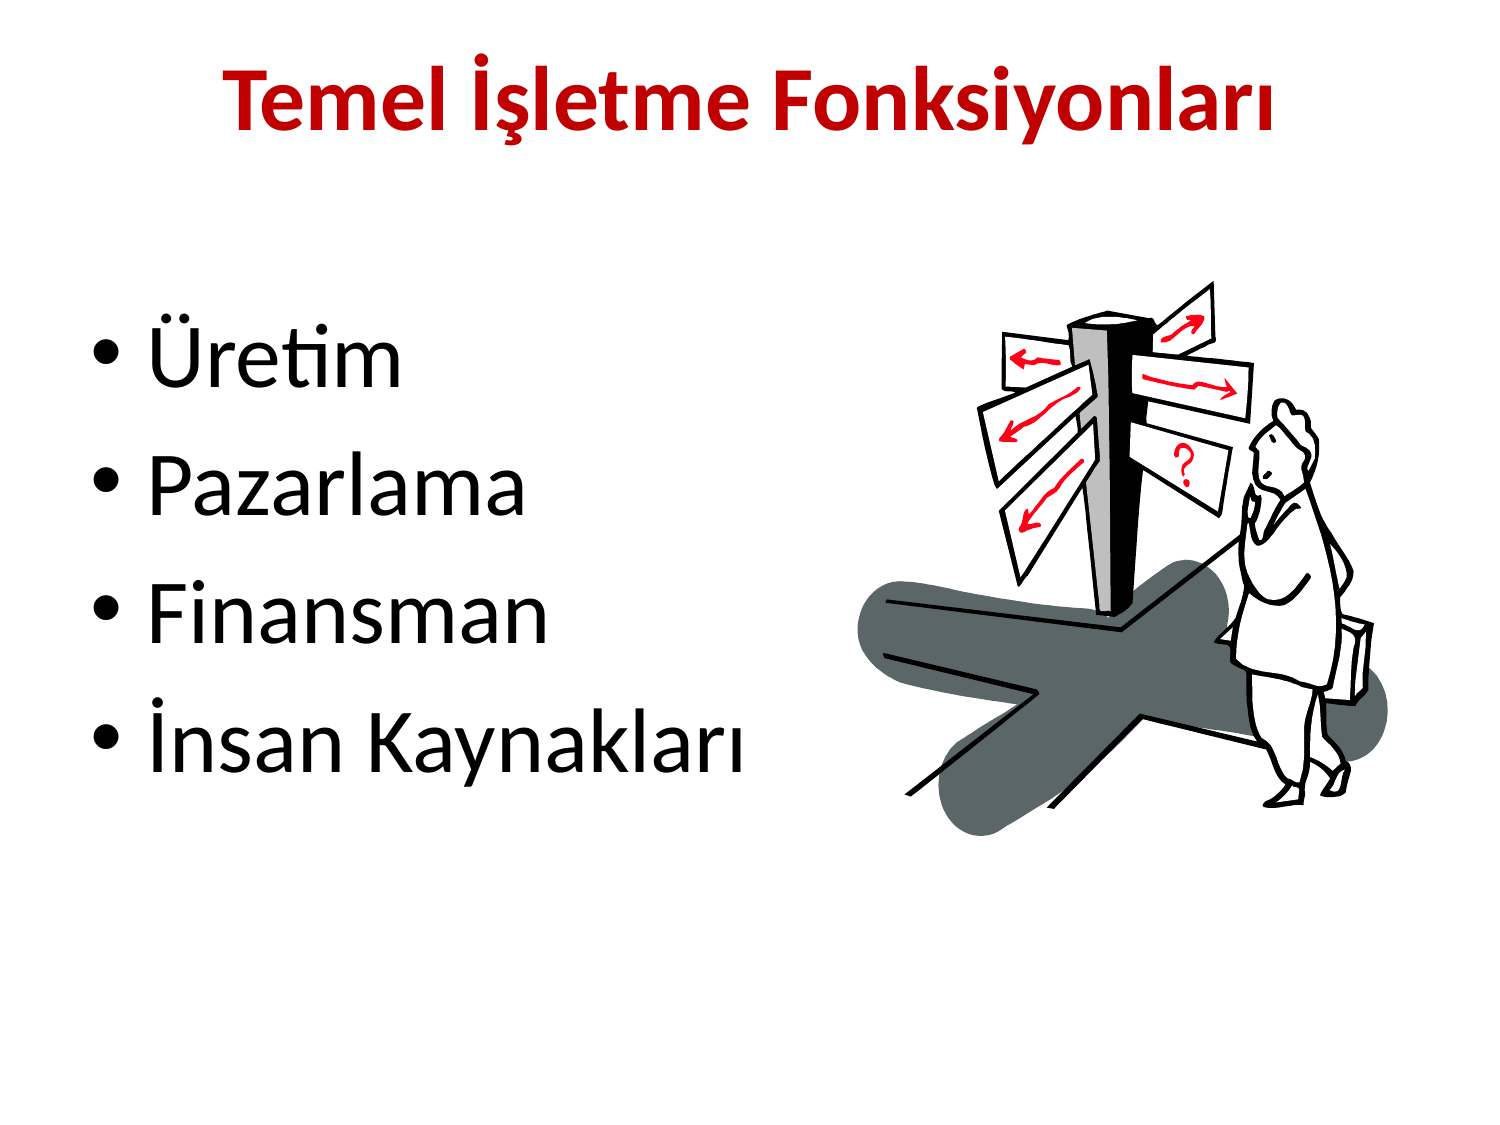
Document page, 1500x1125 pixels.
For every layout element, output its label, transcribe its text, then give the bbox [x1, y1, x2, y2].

list Temel İşletme Fonksiyonları Üretim Pazarlama Finansman İnsan Kaynakları [75, 30, 1425, 1005]
picture [855, 280, 1394, 844]
